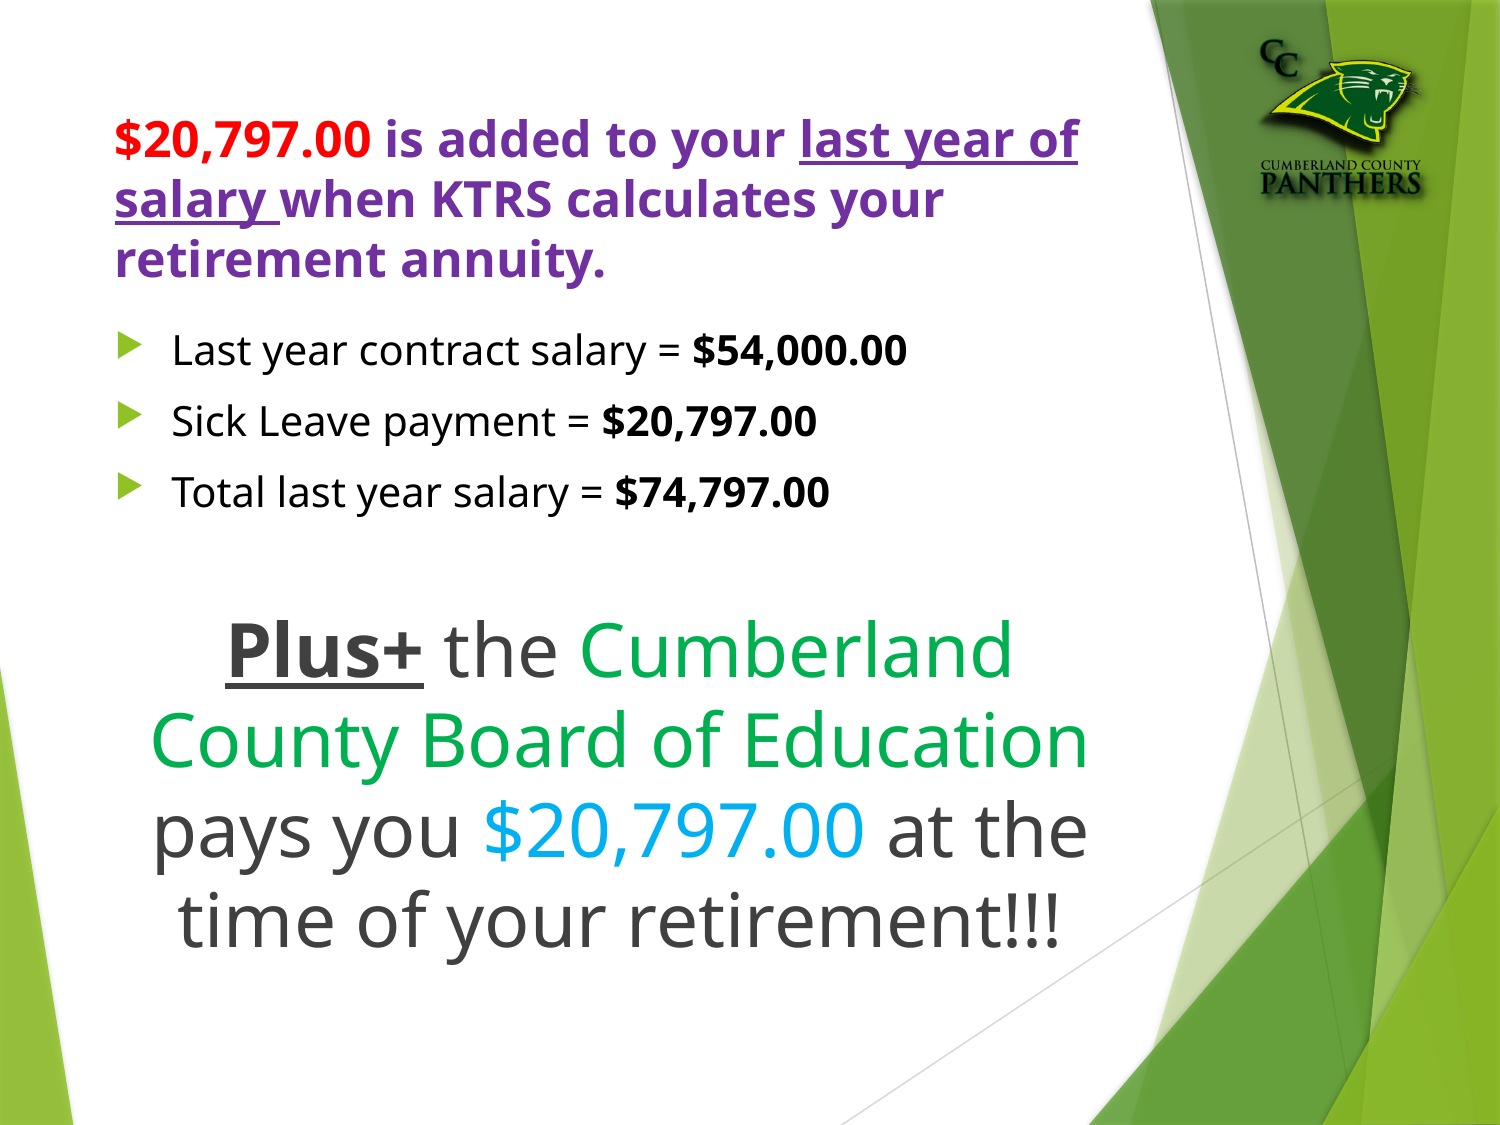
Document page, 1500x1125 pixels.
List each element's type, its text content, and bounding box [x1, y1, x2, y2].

picture [1244, 18, 1438, 213]
title $20,797.00 is added to your last year of salary when KTRS calculates your retirement annuity. [99, 99, 1142, 316]
list Last year contract salary = $54,000.00 Sick Leave payment = $20,797.00 Total last year salary = $74,797.00 Plus+ the Cumberland County Board of Education pays you $20,797.00 at the time of your retirement!!! [99, 316, 1142, 1050]
